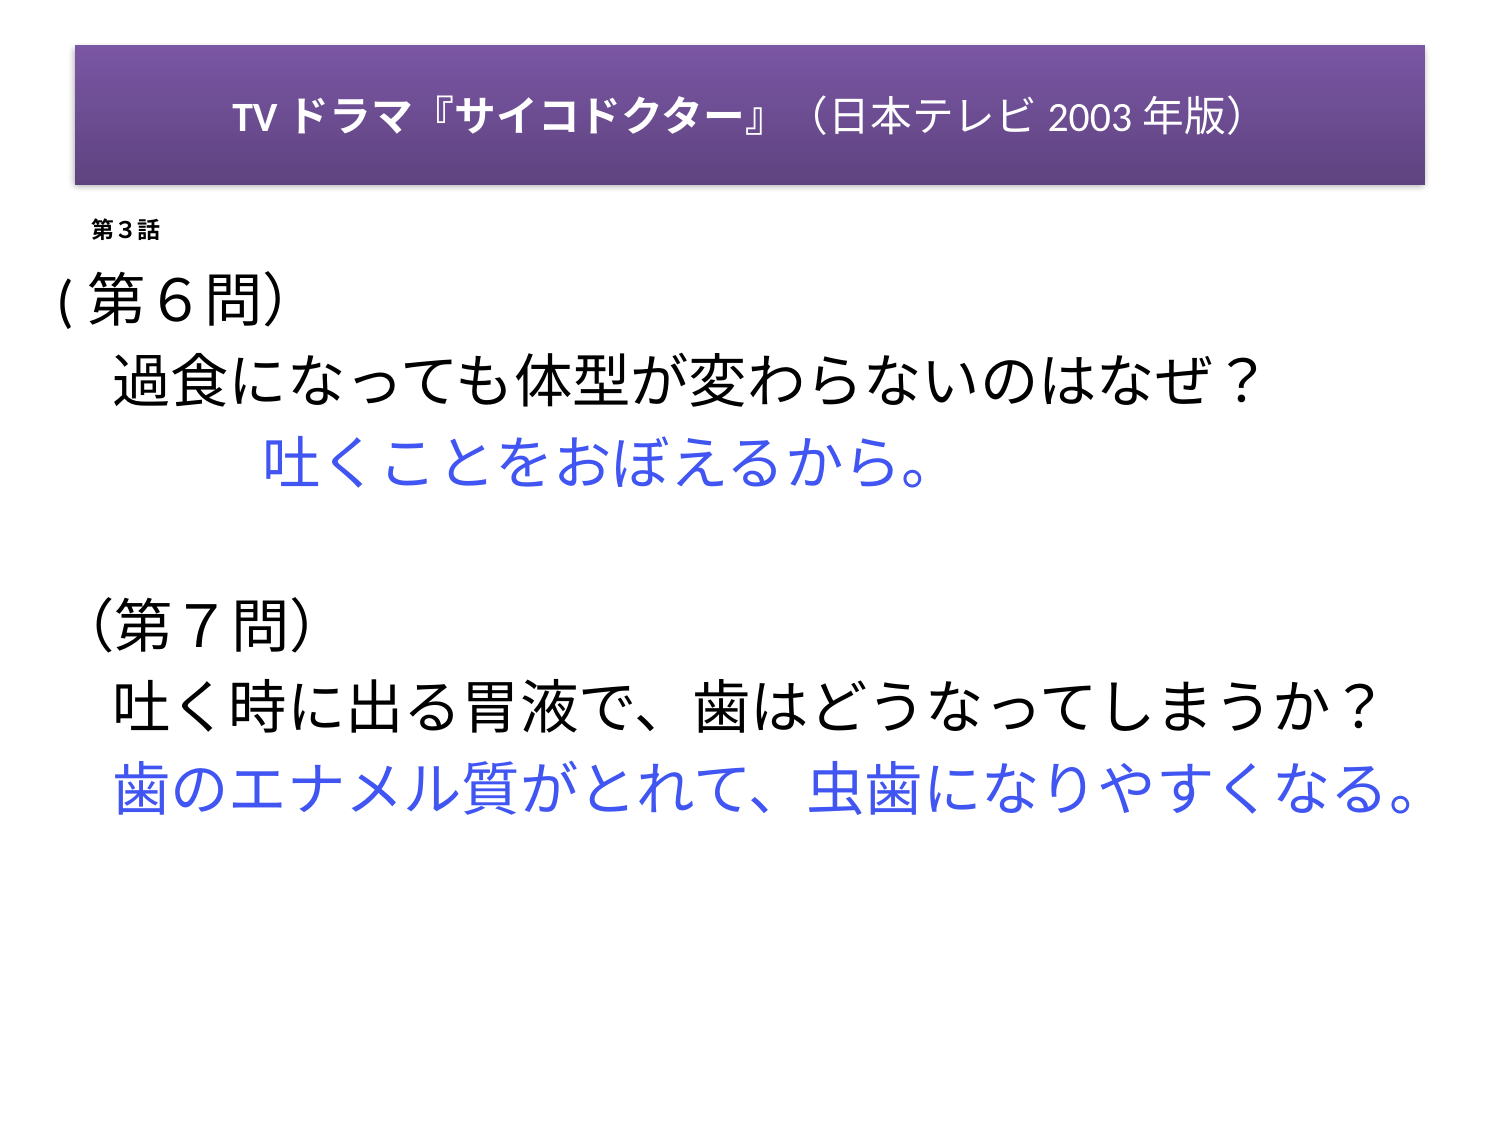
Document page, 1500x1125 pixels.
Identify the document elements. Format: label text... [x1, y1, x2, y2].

text_box 第３話 [76, 208, 177, 251]
list (第６問） 過食になっても体型が変わらないのはなぜ？ 吐くことをおぼえるから。 （第７問） 吐く時に出る胃液で、歯はどうなってしまうか？ 歯のエナメル質がとれて、虫歯になりやすくなる。 [41, 255, 1425, 1005]
title TVドラマ『サイコドクター』（日本テレビ2003年版） [75, 45, 1425, 185]
